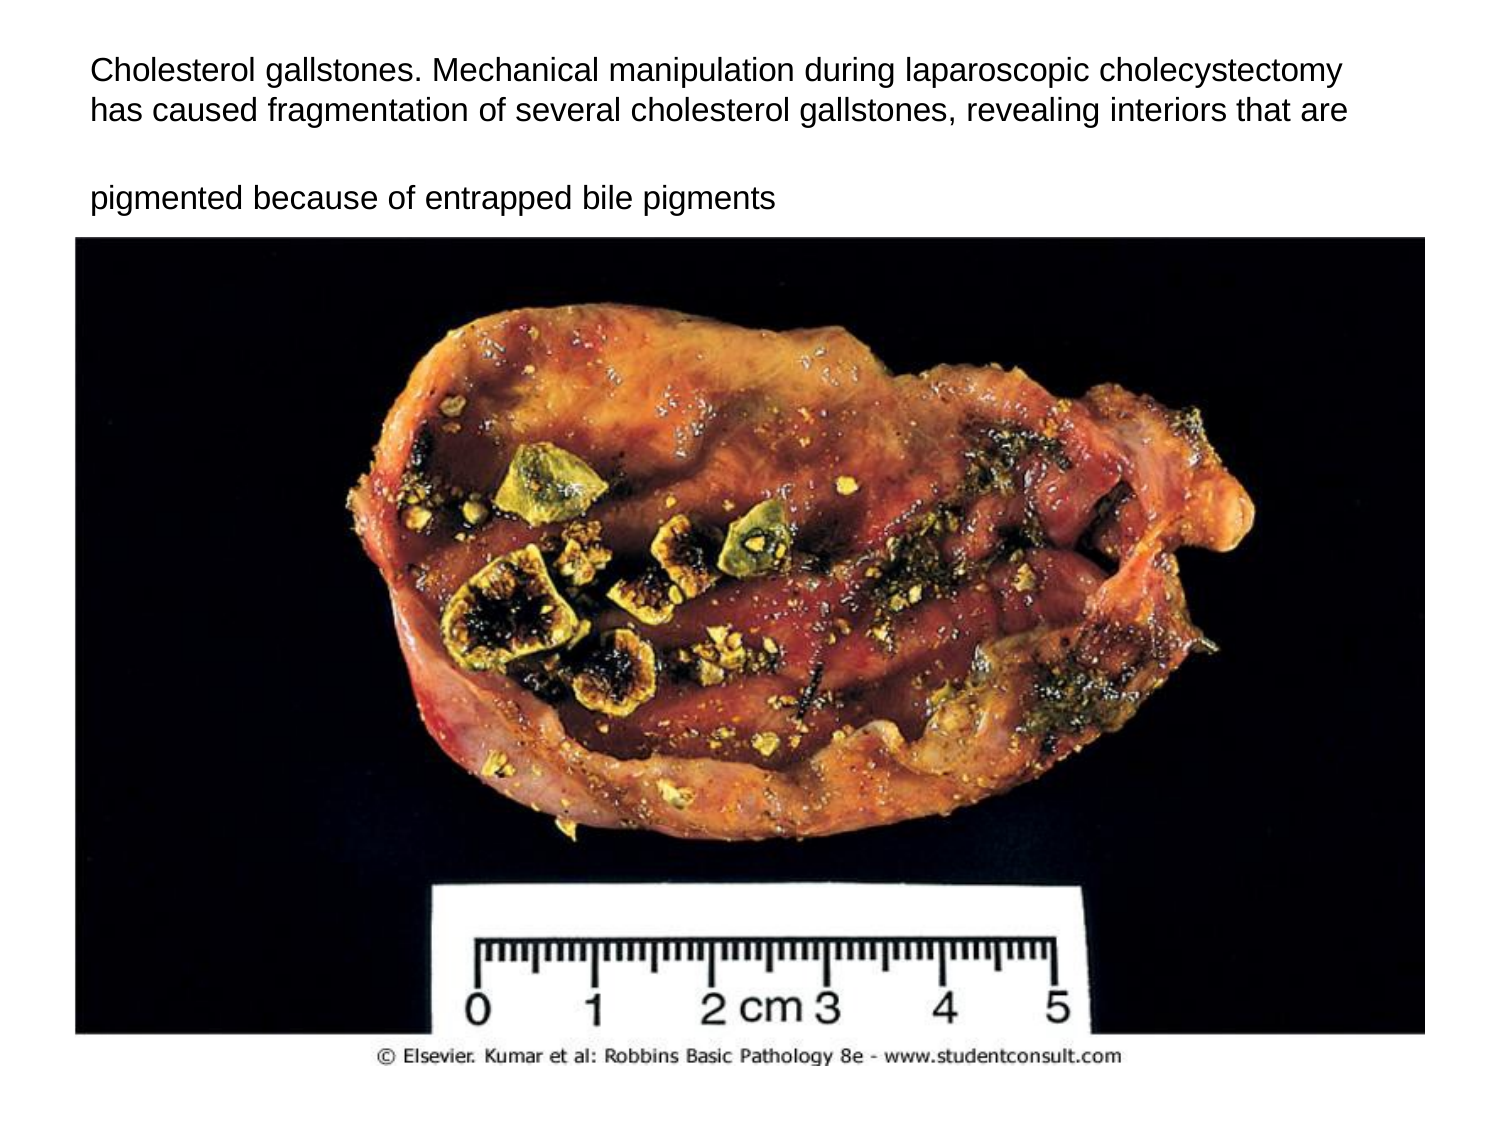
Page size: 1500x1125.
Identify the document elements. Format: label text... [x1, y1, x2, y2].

text_box Cholesterol gallstones. Mechanical manipulation during laparoscopic cholecystectomy has caused fragmentation of several cholesterol gallstones, revealing interiors that are pigmented because of entrapped bile pigments [87, 47, 1363, 219]
text_box [74, 237, 1425, 1066]
